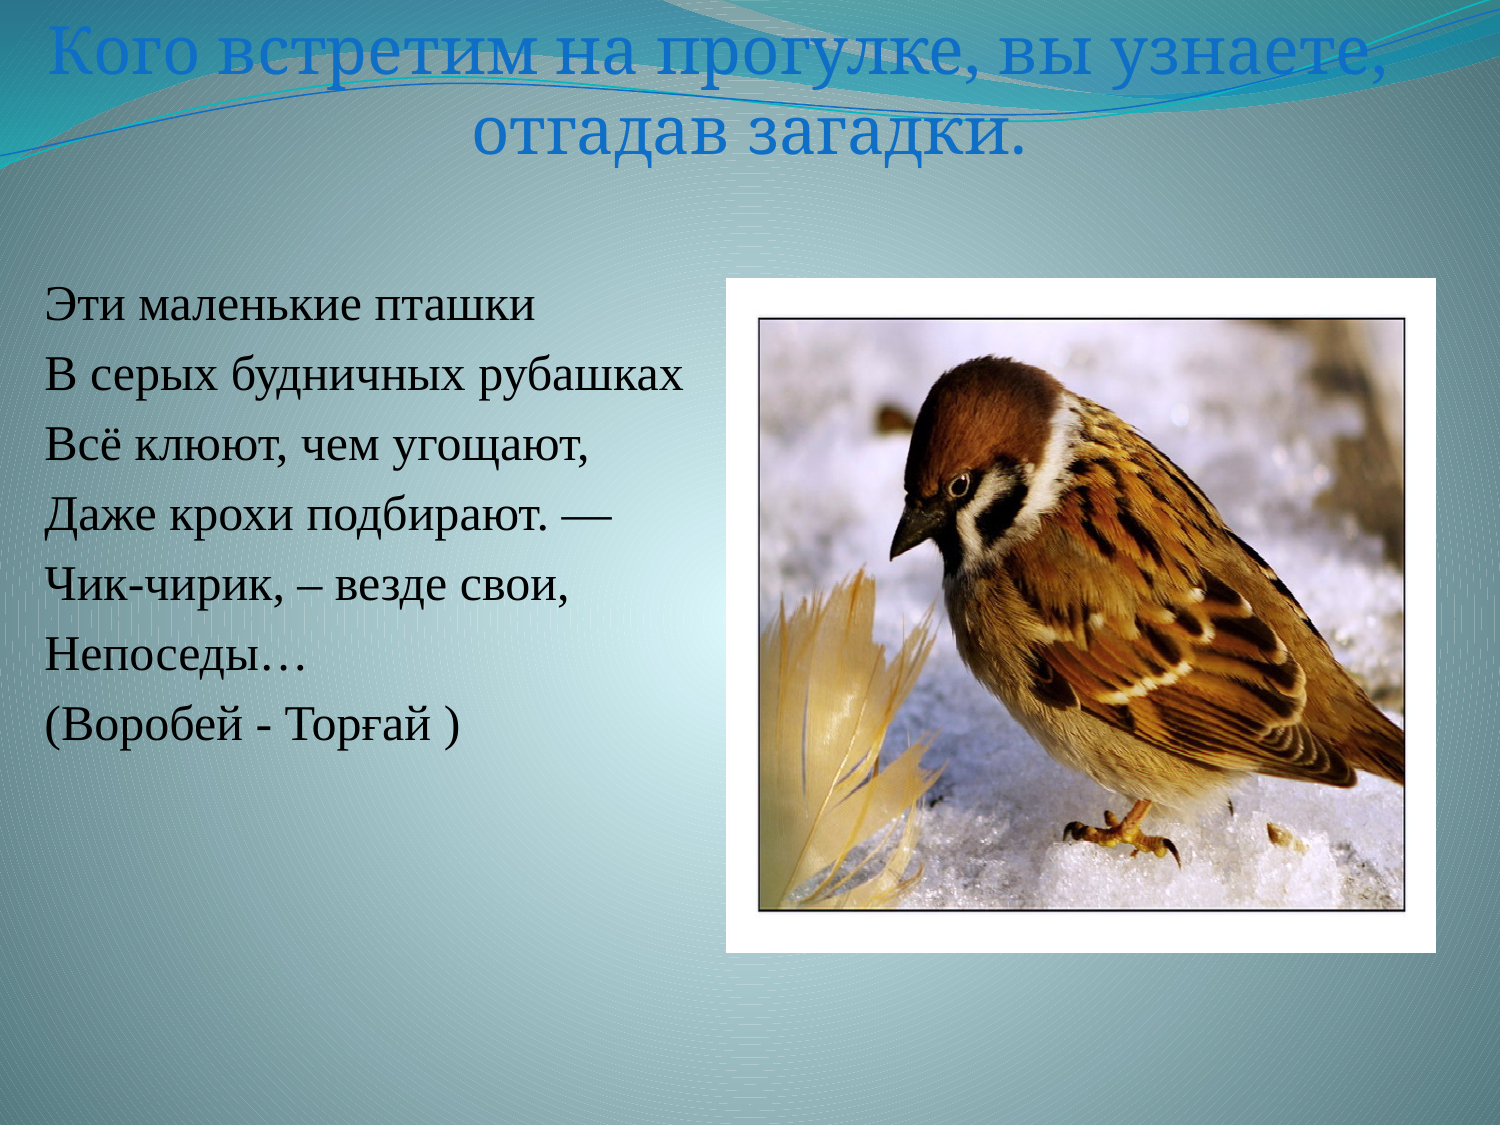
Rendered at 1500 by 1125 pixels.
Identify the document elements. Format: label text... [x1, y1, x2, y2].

list Кого встретим на прогулке, вы узнаете, отгадав загадки. Эти маленькие пташки В серых будничных рубашках Всё клюют, чем угощают, Даже крохи подбирают. — Чик-чирик, – везде свои, Непоседы… (Воробей - Торғай ) [29, 0, 1426, 1019]
picture [726, 278, 1436, 953]
